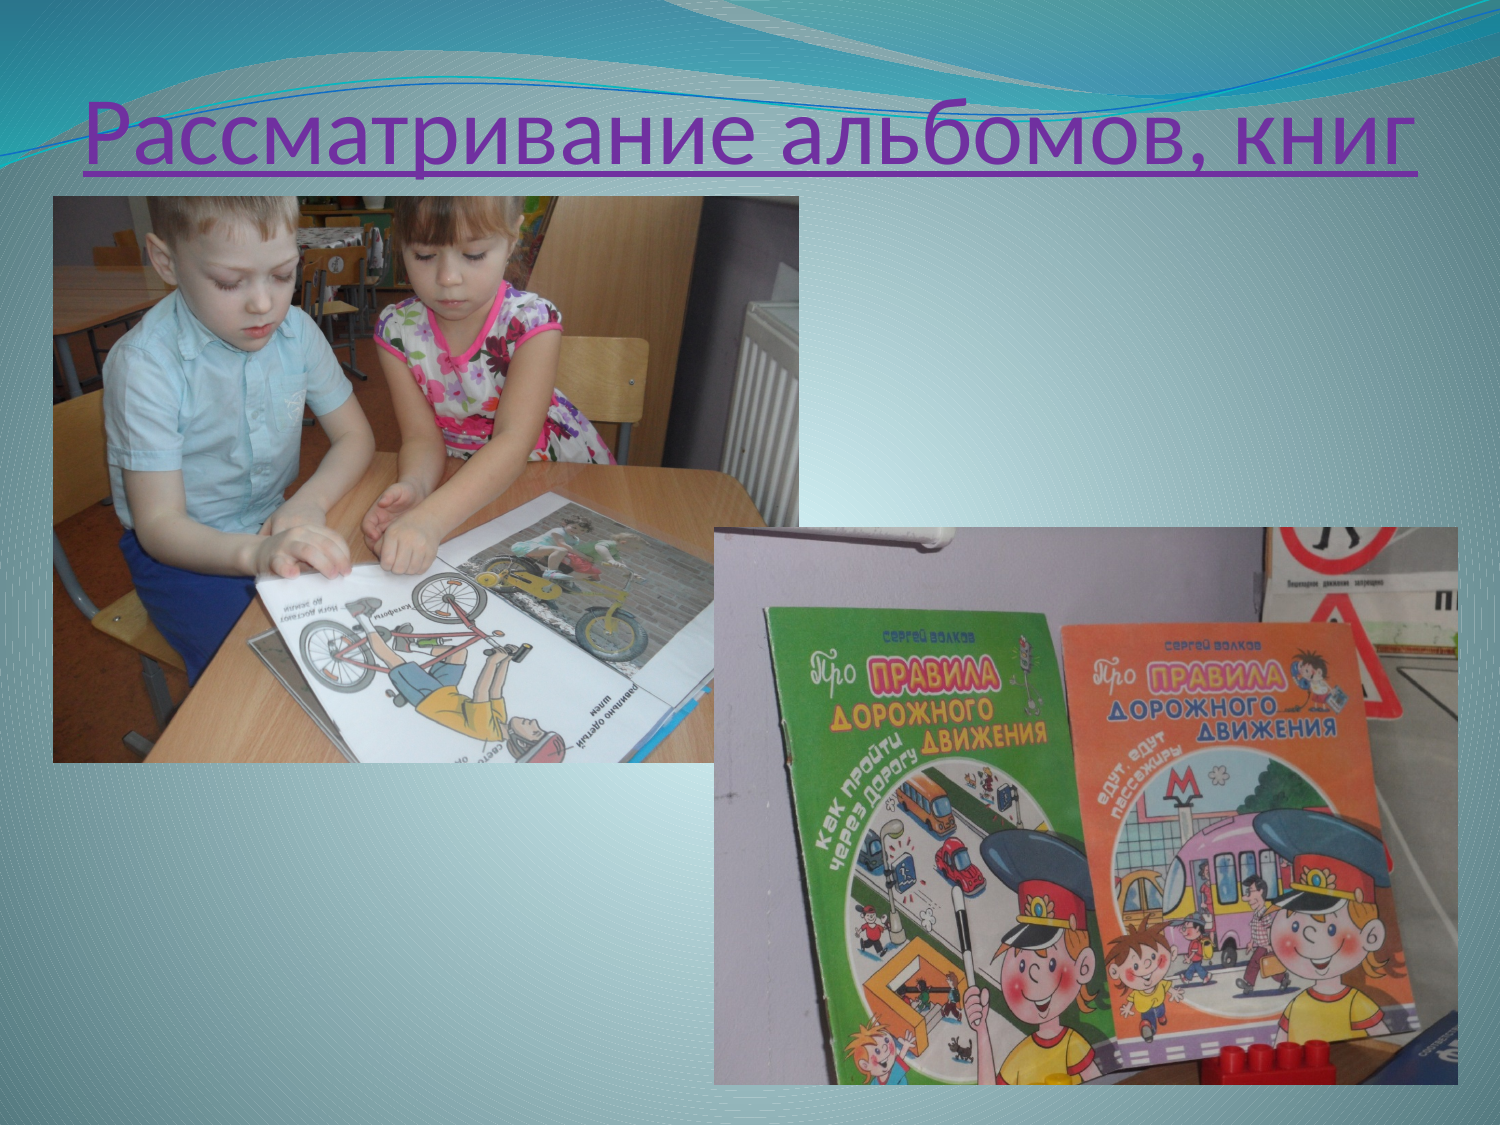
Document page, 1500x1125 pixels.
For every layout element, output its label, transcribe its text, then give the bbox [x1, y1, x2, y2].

title Рассматривание альбомов, книг [75, 54, 1425, 185]
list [714, 526, 1458, 1085]
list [52, 195, 800, 763]
